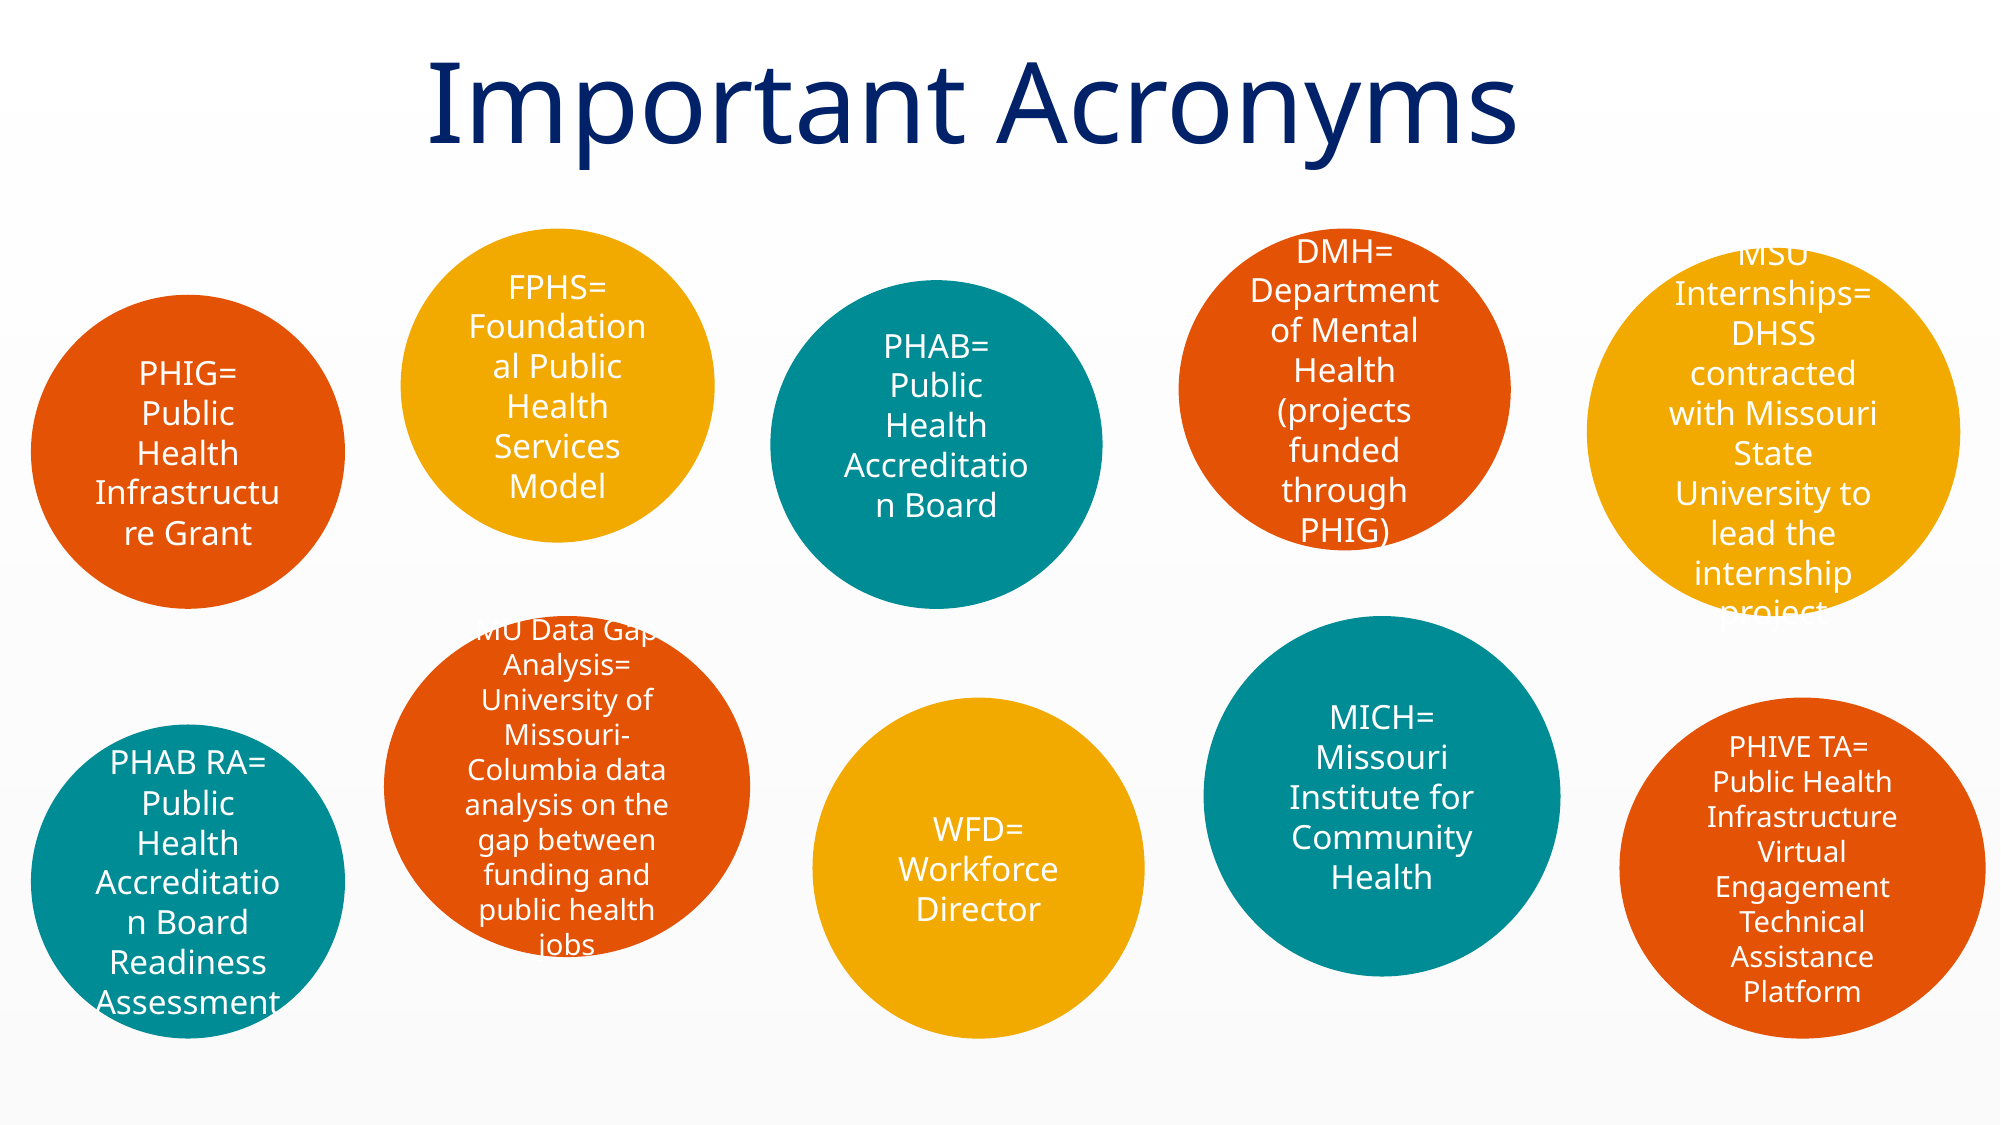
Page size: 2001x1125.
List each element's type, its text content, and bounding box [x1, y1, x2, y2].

text_box WFD= Workforce Director [811, 696, 1146, 1040]
text_box Important Acronyms [411, 23, 1536, 173]
text_box MICH= Missouri Institute for Community Health [1202, 614, 1562, 978]
text_box PHAB= Public Health Accreditation Board [769, 279, 1104, 610]
text_box PHAB RA= Public Health Accreditation Board Readiness Assessment [29, 723, 347, 1040]
text_box PHIG= Public Health Infrastructure Grant [29, 293, 347, 610]
text_box MSU Internships= DHSS contracted with Missouri State University to lead the internship project [1585, 246, 1962, 618]
text_box FPHS= Foundational Public Health Services Model [399, 227, 716, 544]
text_box MU Data Gap Analysis= University of Missouri-Columbia data analysis on the gap between funding and public health jobs [382, 614, 752, 959]
text_box PHIVE TA= Public Health Infrastructure Virtual Engagement Technical Assistance Platform [1618, 696, 1987, 1040]
text_box DMH= Department of Mental Health (projects funded through PHIG) [1177, 227, 1512, 552]
